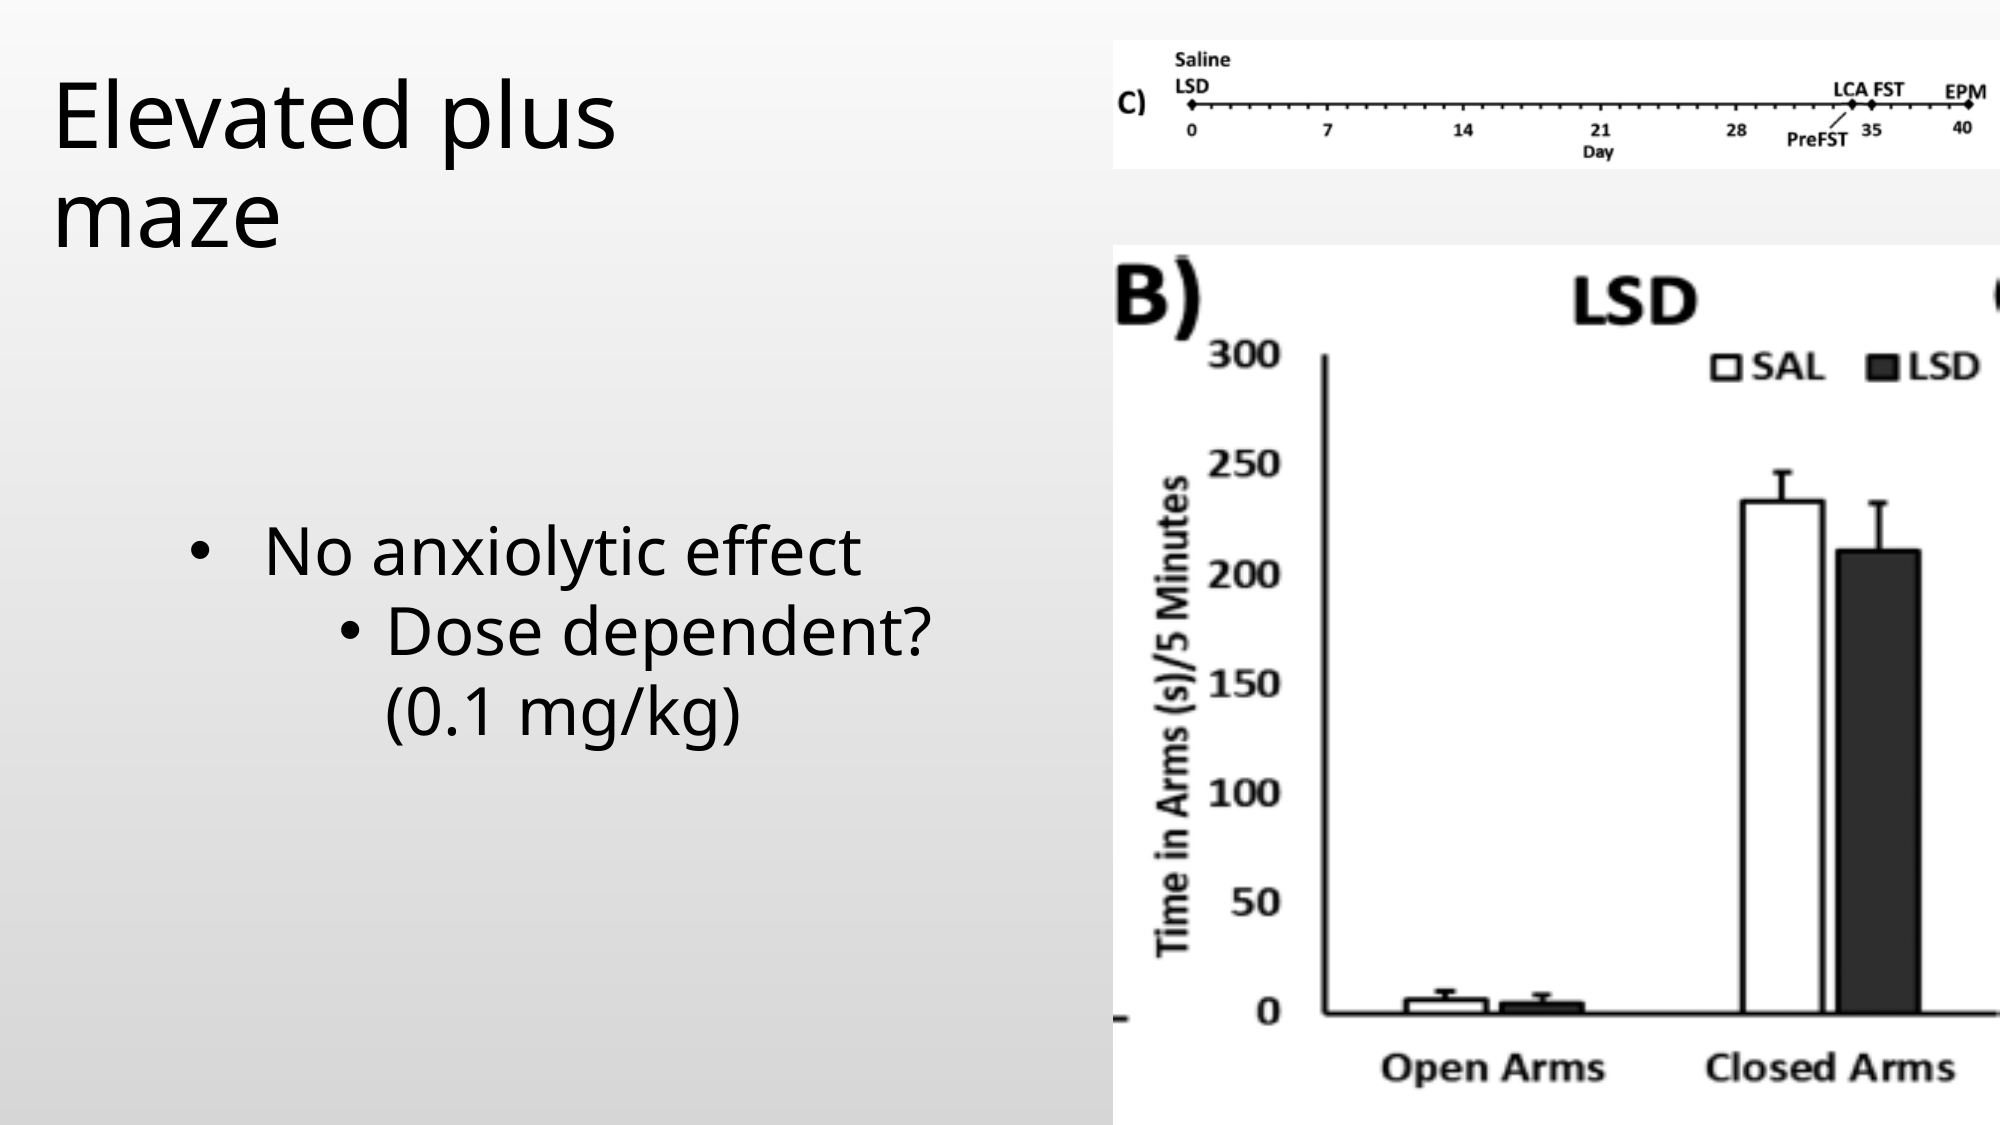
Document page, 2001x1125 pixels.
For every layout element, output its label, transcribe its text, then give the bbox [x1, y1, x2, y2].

picture [1113, 40, 2000, 169]
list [1113, 245, 2000, 1125]
text_box No anxiolytic effect Dose dependent? (0.1 mg/kg) [98, 501, 957, 757]
title Elevated plus maze [36, 59, 853, 278]
